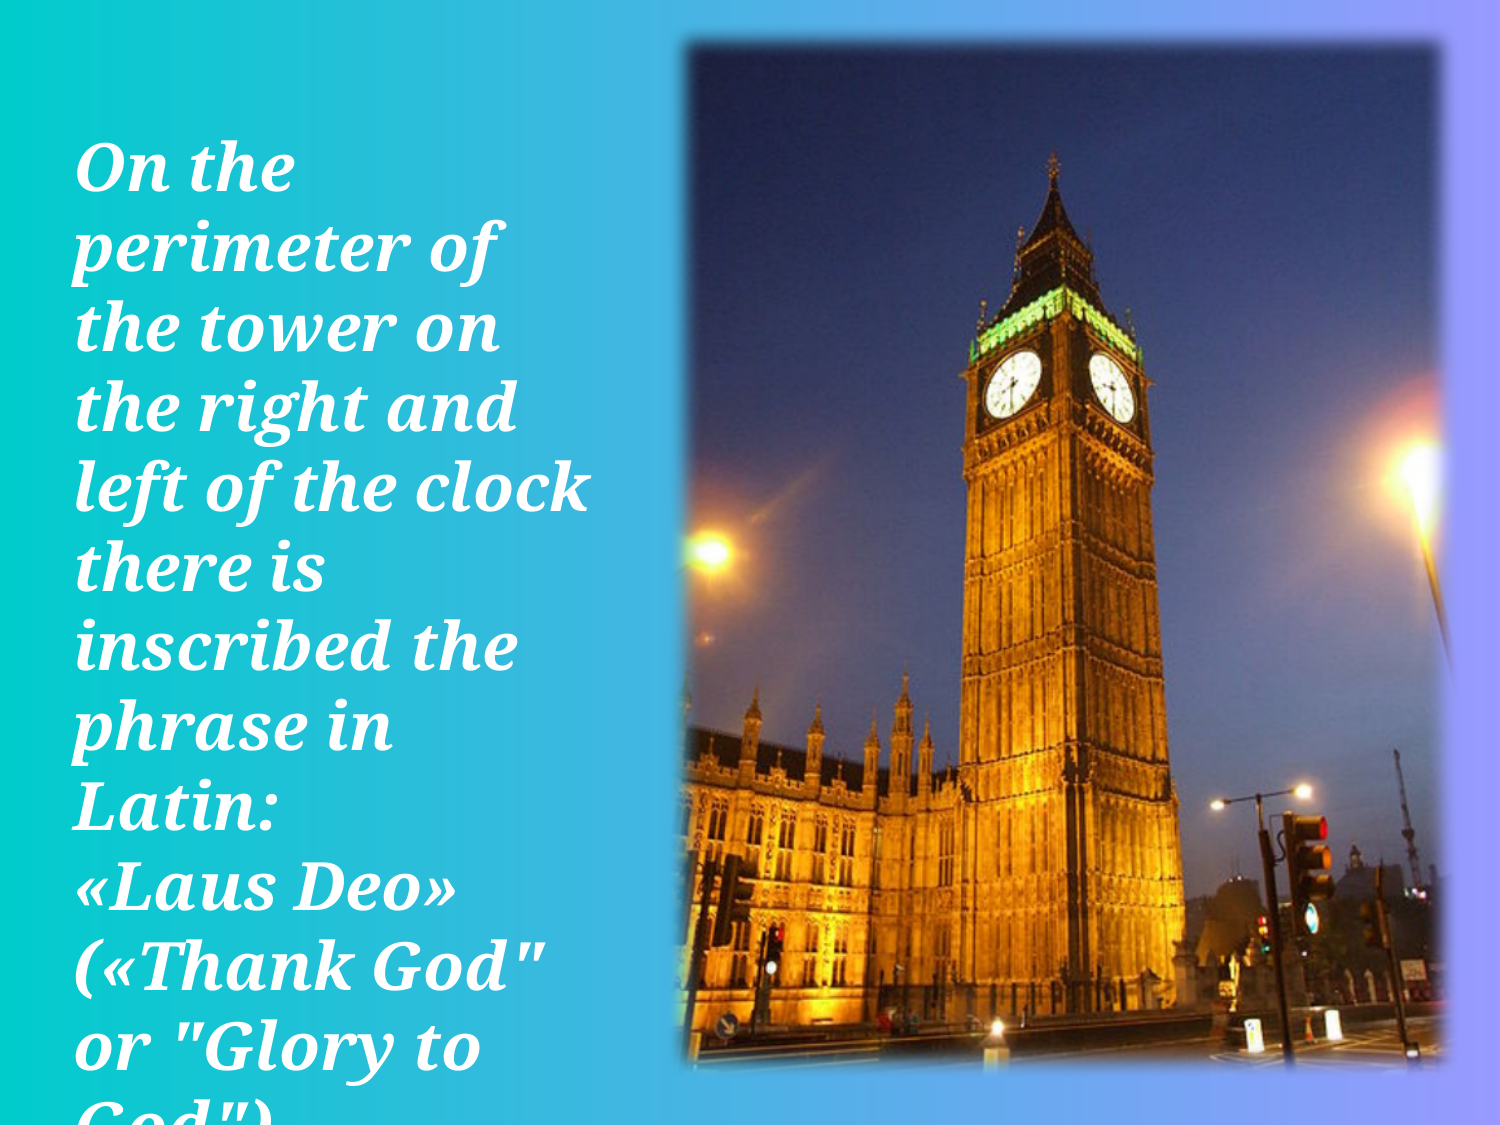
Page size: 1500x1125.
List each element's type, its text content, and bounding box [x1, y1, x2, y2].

picture [667, 23, 1460, 1079]
text_box On the perimeter of the tower on the right and left of the clock there is inscribed the phrase in Latin: «Laus Deo» («Thank God" or "Glory to God") [58, 117, 633, 1125]
